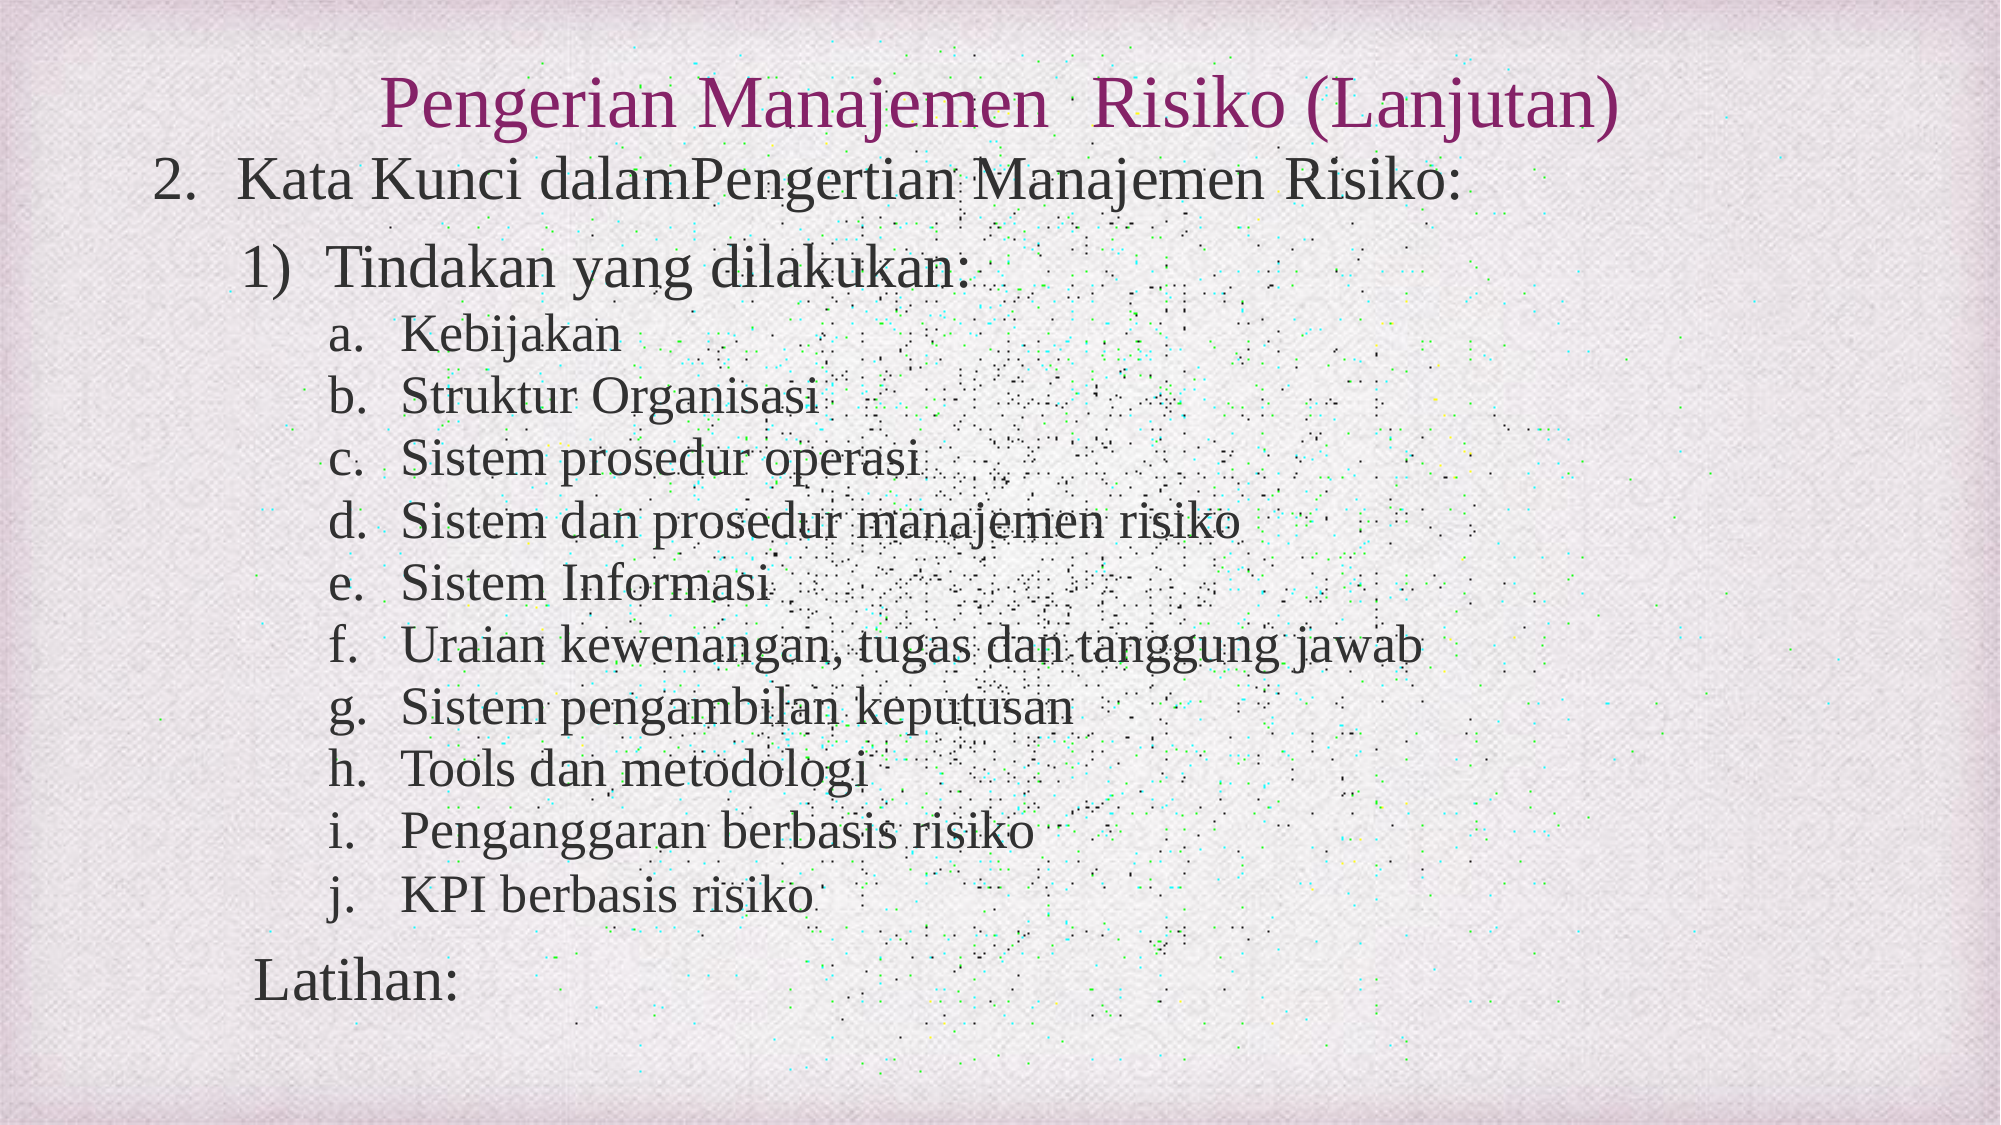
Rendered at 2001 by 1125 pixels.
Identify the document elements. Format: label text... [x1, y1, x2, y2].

text_box Kata Kunci dalamPengertian Manajemen Risiko: Tindakan yang dilakukan: Kebijakan Struktur Organisasi Sistem prosedur operasi Sistem dan prosedur manajemen risiko Sistem Informasi Uraian kewenangan, tugas dan tanggung jawab Sistem pengambilan keputusan Tools dan metodologi Penganggaran berbasis risiko KPI berbasis risiko Latihan: [150, 119, 1470, 1014]
title Pengerian Manajemen Risiko (Lanjutan) [377, 50, 1623, 241]
picture [0, 0, 2000, 1125]
